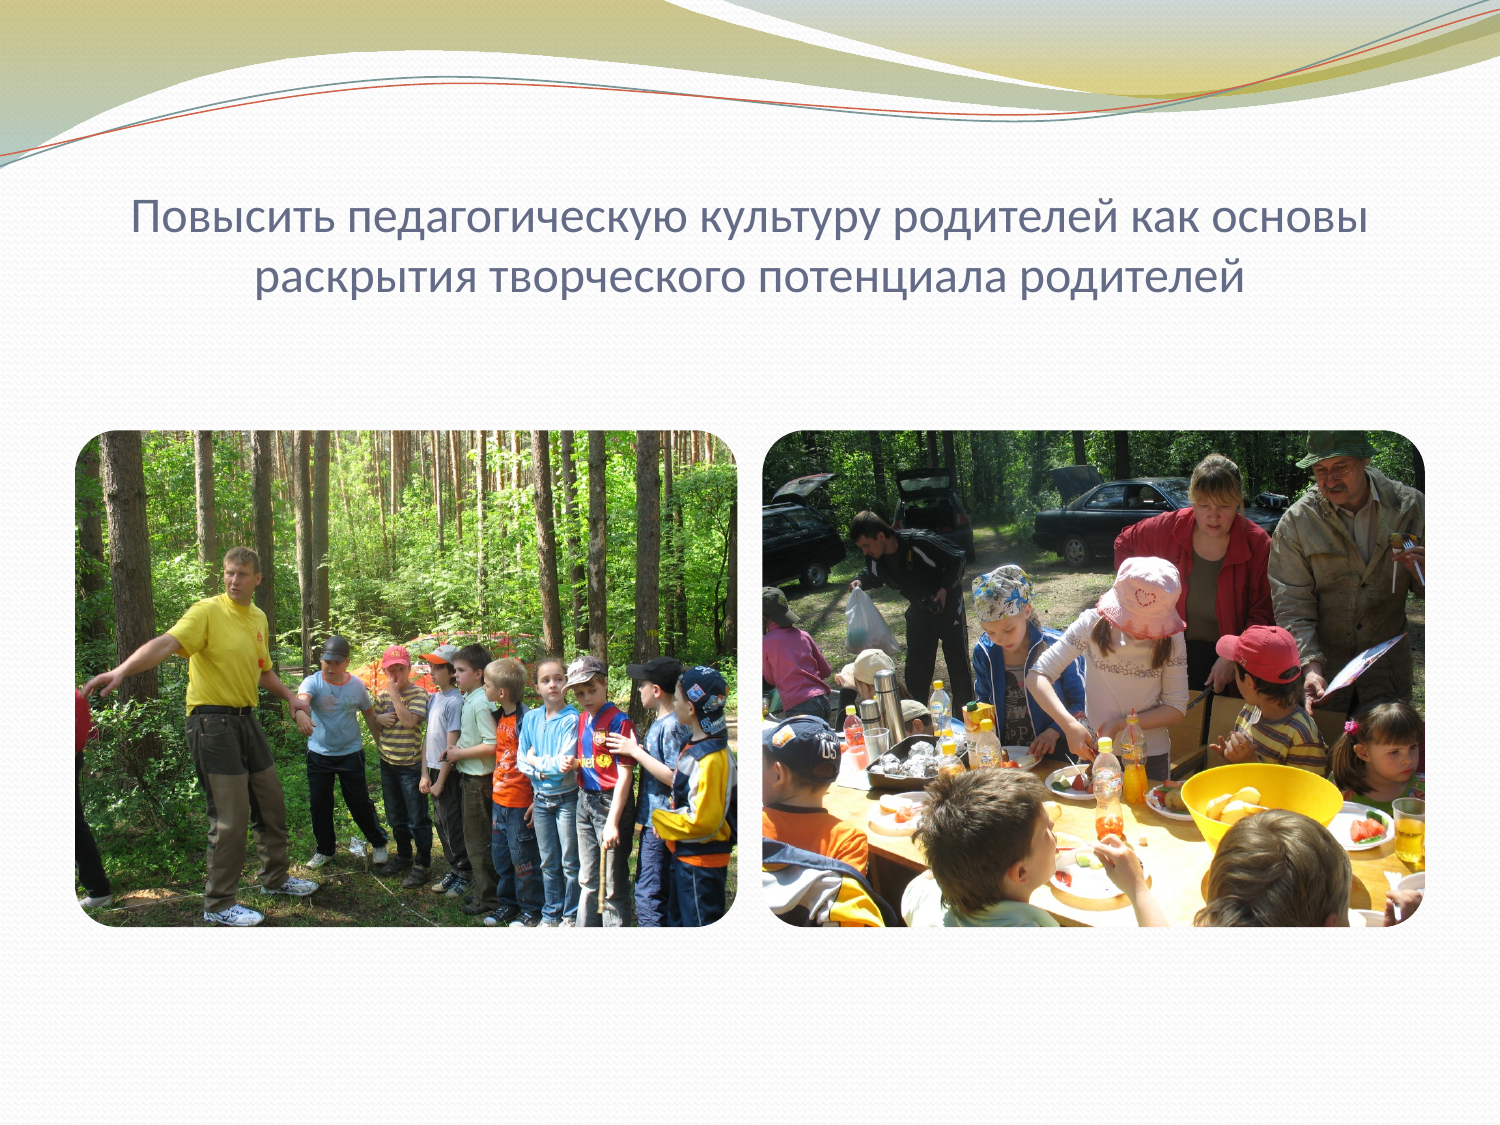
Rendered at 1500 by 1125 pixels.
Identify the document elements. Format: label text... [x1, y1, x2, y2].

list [762, 430, 1426, 928]
title Повысить педагогическую культуру родителей как основы раскрытия творческого потенциала родителей [75, 115, 1425, 303]
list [74, 430, 738, 928]
